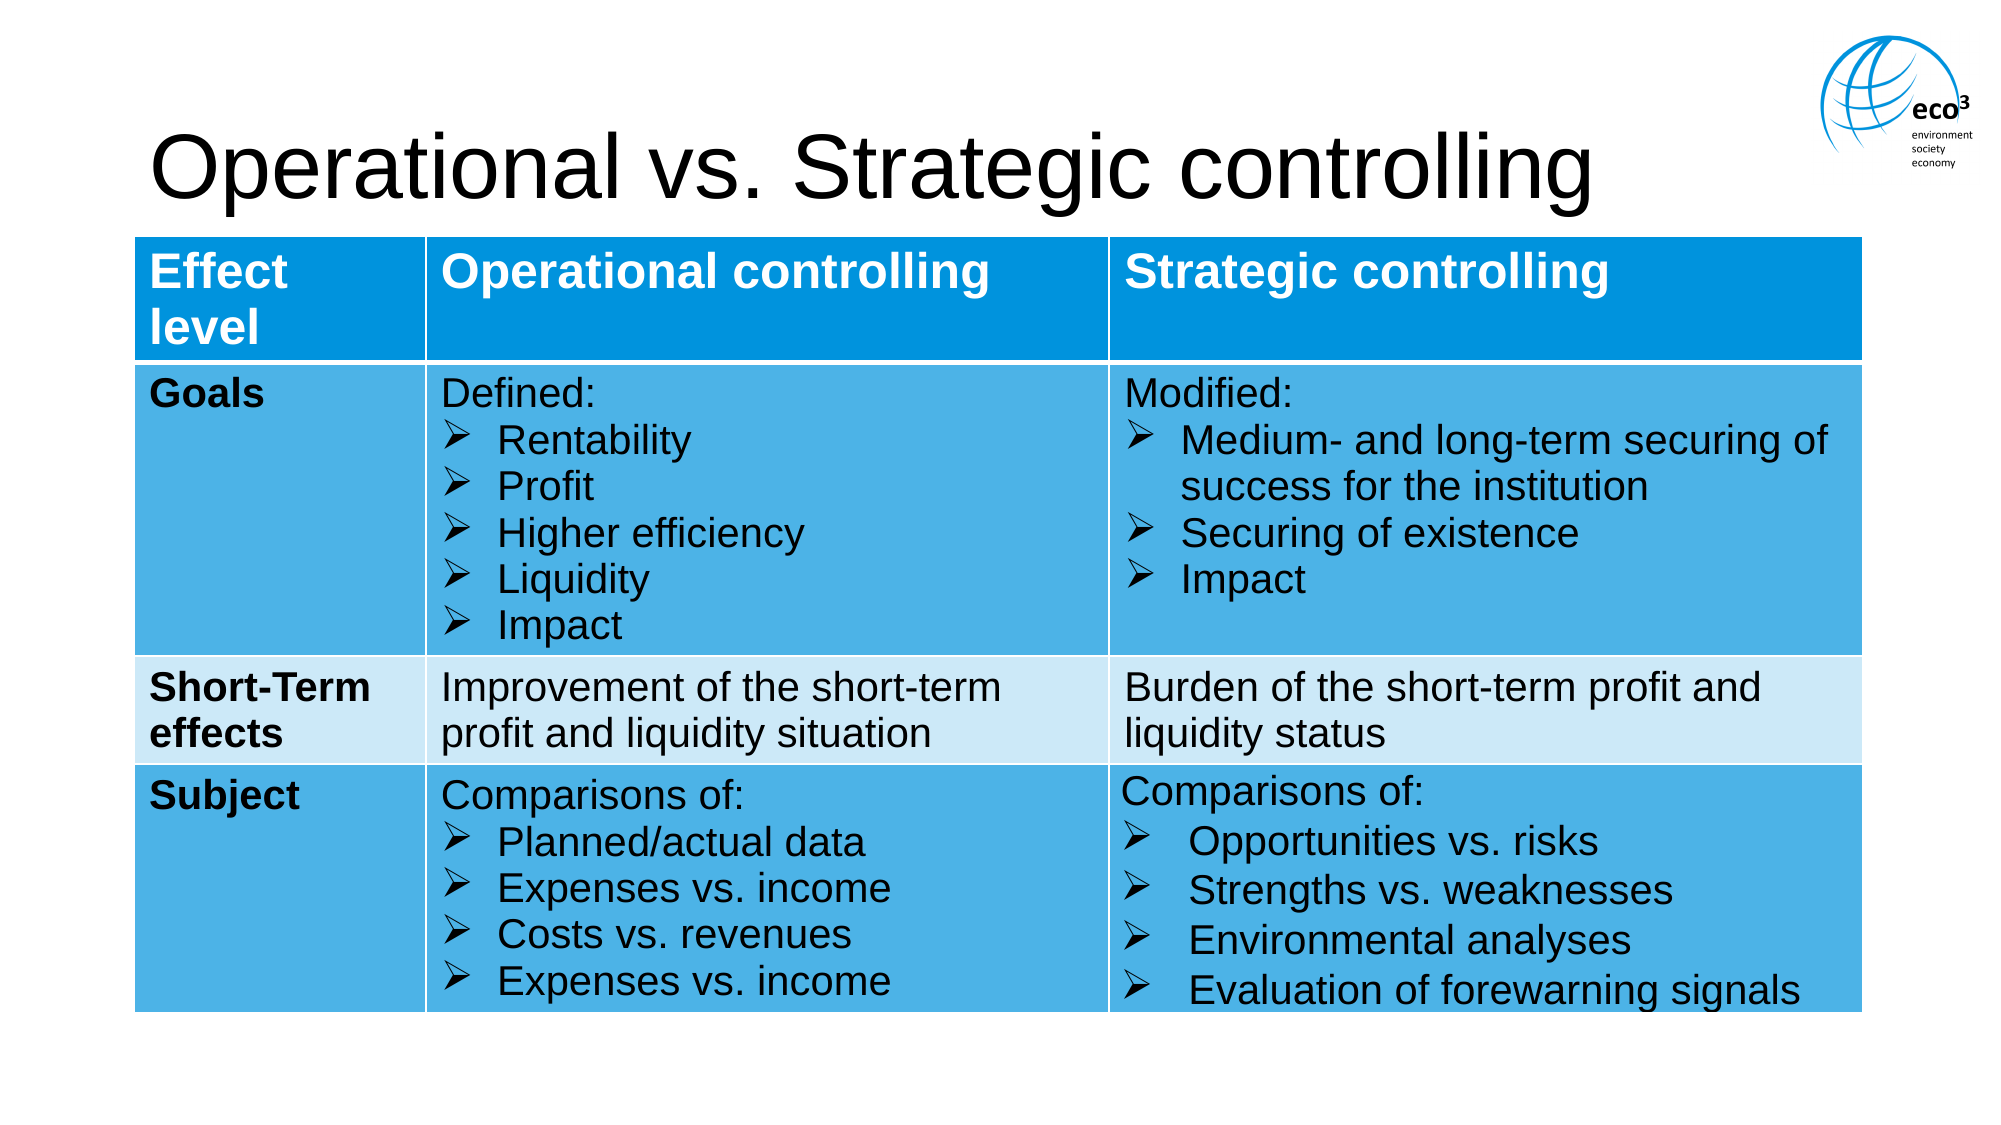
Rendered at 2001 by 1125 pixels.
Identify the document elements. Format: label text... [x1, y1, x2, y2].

table_cell Short-Term effects [135, 657, 425, 763]
table_header Operational controlling [427, 237, 1108, 360]
table_cell Modified: Medium- and long-term securing of success for the institution Securing of existence Impact [1110, 365, 1862, 655]
table_header Strategic controlling [1110, 237, 1862, 360]
table_cell Comparisons of: Planned/actual data Expenses vs. income Costs vs. revenues Expenses vs. income [427, 765, 1108, 1012]
table_cell Subject [135, 765, 425, 1012]
table_header Effect level [135, 237, 425, 360]
table_cell Defined: Rentability Profit Higher efficiency Liquidity Impact [427, 365, 1108, 655]
title Operational vs. Strategic controlling [134, 59, 1739, 235]
table_cell Burden of the short-term profit and liquidity status [1110, 657, 1862, 763]
table_cell Comparisons of: Opportunities vs. risks Strengths vs. weaknesses Environmental analyses Evaluation of forewarning signals [1110, 765, 1862, 1012]
table_cell Goals [135, 365, 425, 655]
table_cell Improvement of the short-term profit and liquidity situation [427, 657, 1108, 763]
